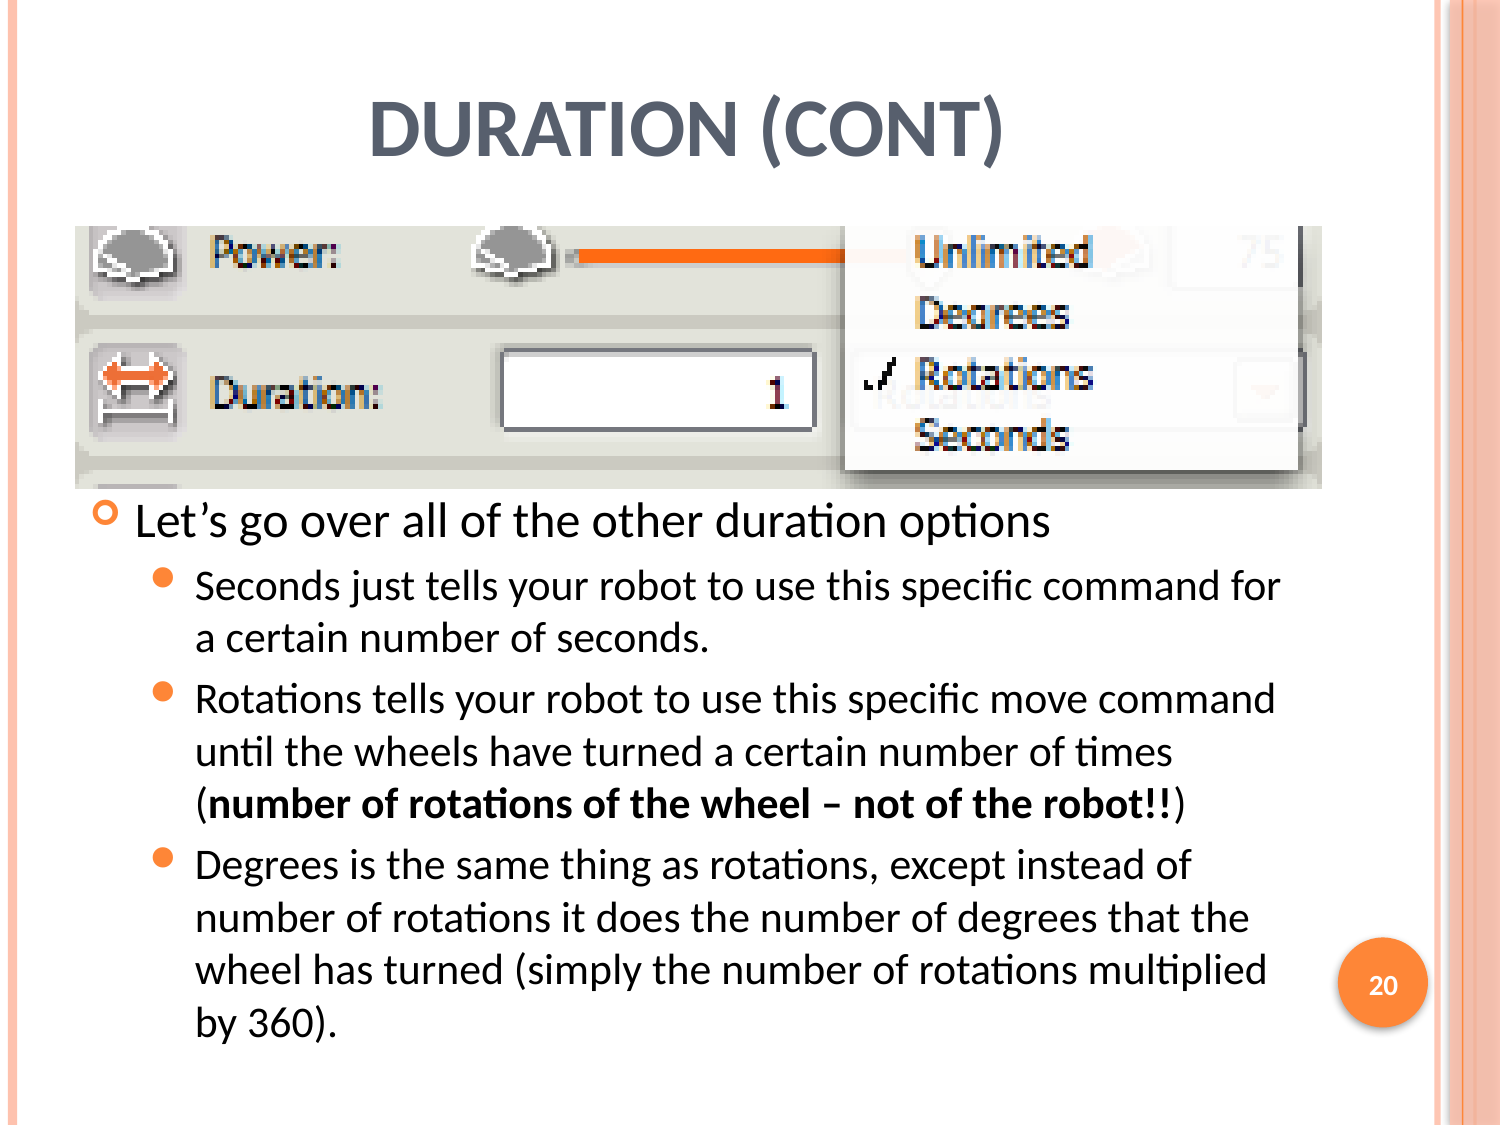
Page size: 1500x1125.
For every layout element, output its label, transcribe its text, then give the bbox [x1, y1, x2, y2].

list Let’s go over all of the other duration options Seconds just tells your robot to use this specific command for a certain number of seconds. Rotations tells your robot to use this specific move command until the wheels have turned a certain number of times (number of rotations of the wheel – not of the robot!!) Degrees is the same thing as rotations, except instead of number of rotations it does the number of degrees that the wheel has turned (simply the number of rotations multiplied by 360). [75, 497, 1300, 1062]
title Duration (cont) [75, 45, 1300, 181]
slide_number 20 [1333, 940, 1434, 1027]
picture [74, 226, 1323, 489]
